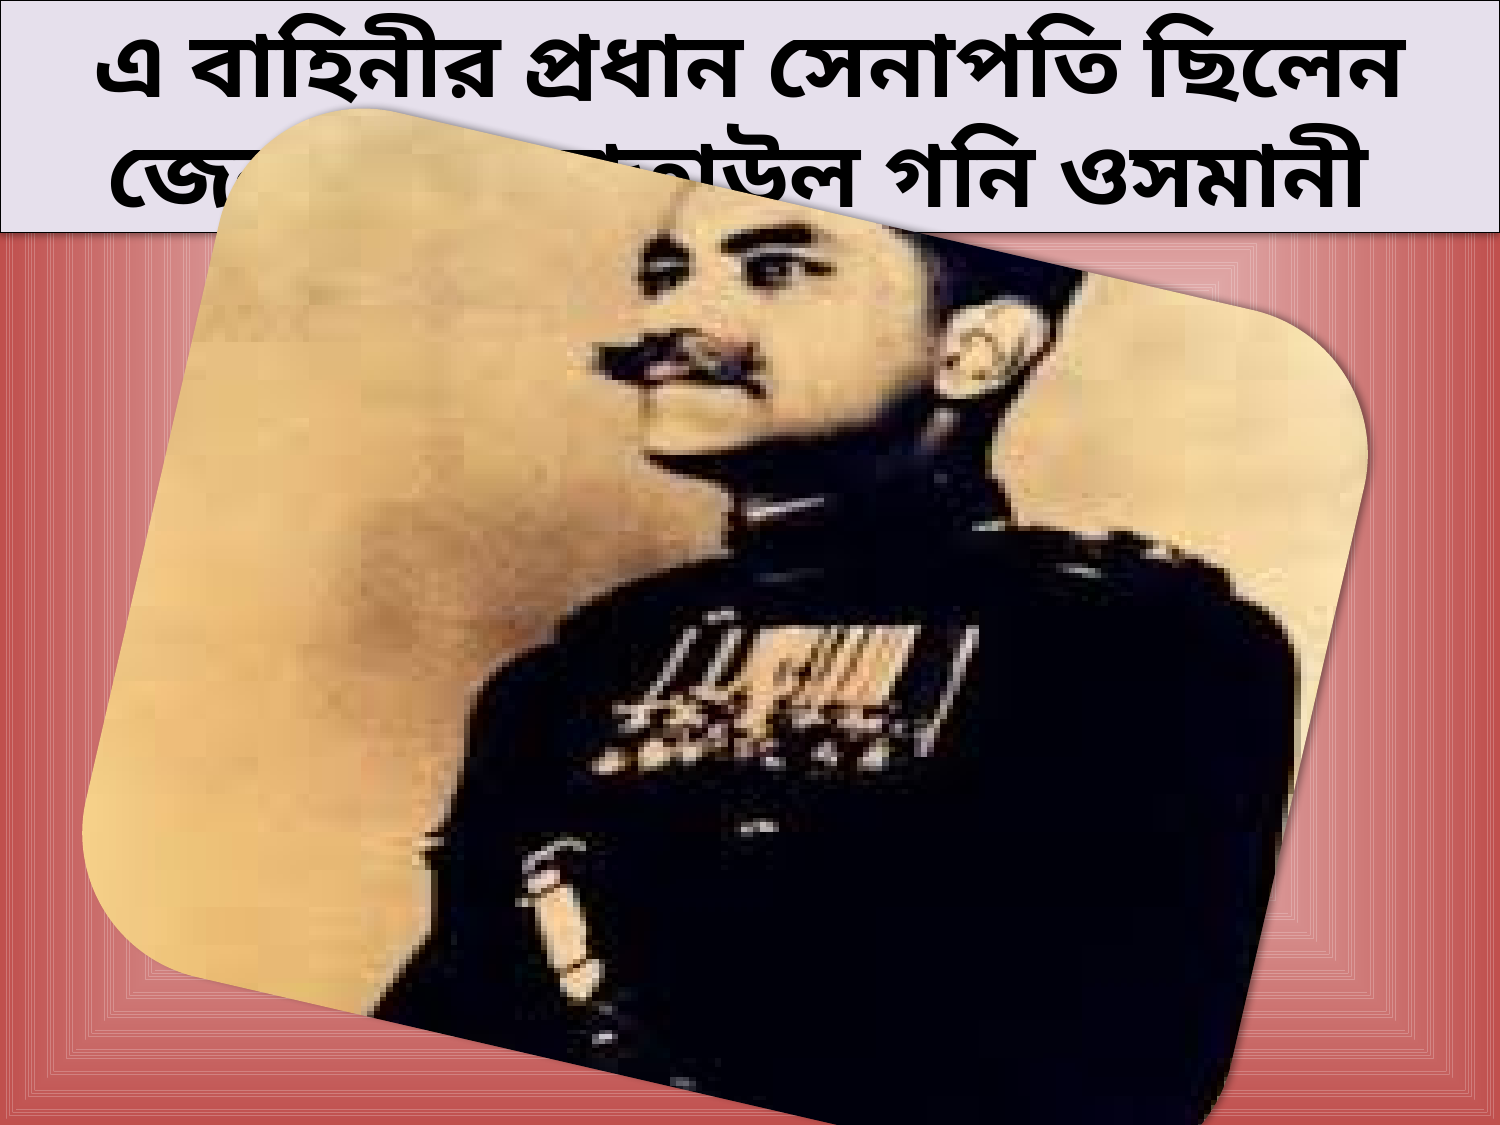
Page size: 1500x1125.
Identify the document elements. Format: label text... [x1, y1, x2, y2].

picture [82, 108, 1368, 1125]
title এ বাহিনীর প্রধান সেনাপতি ছিলেন জেনারেল আতাউল গনি ওসমানী [0, 0, 1500, 233]
